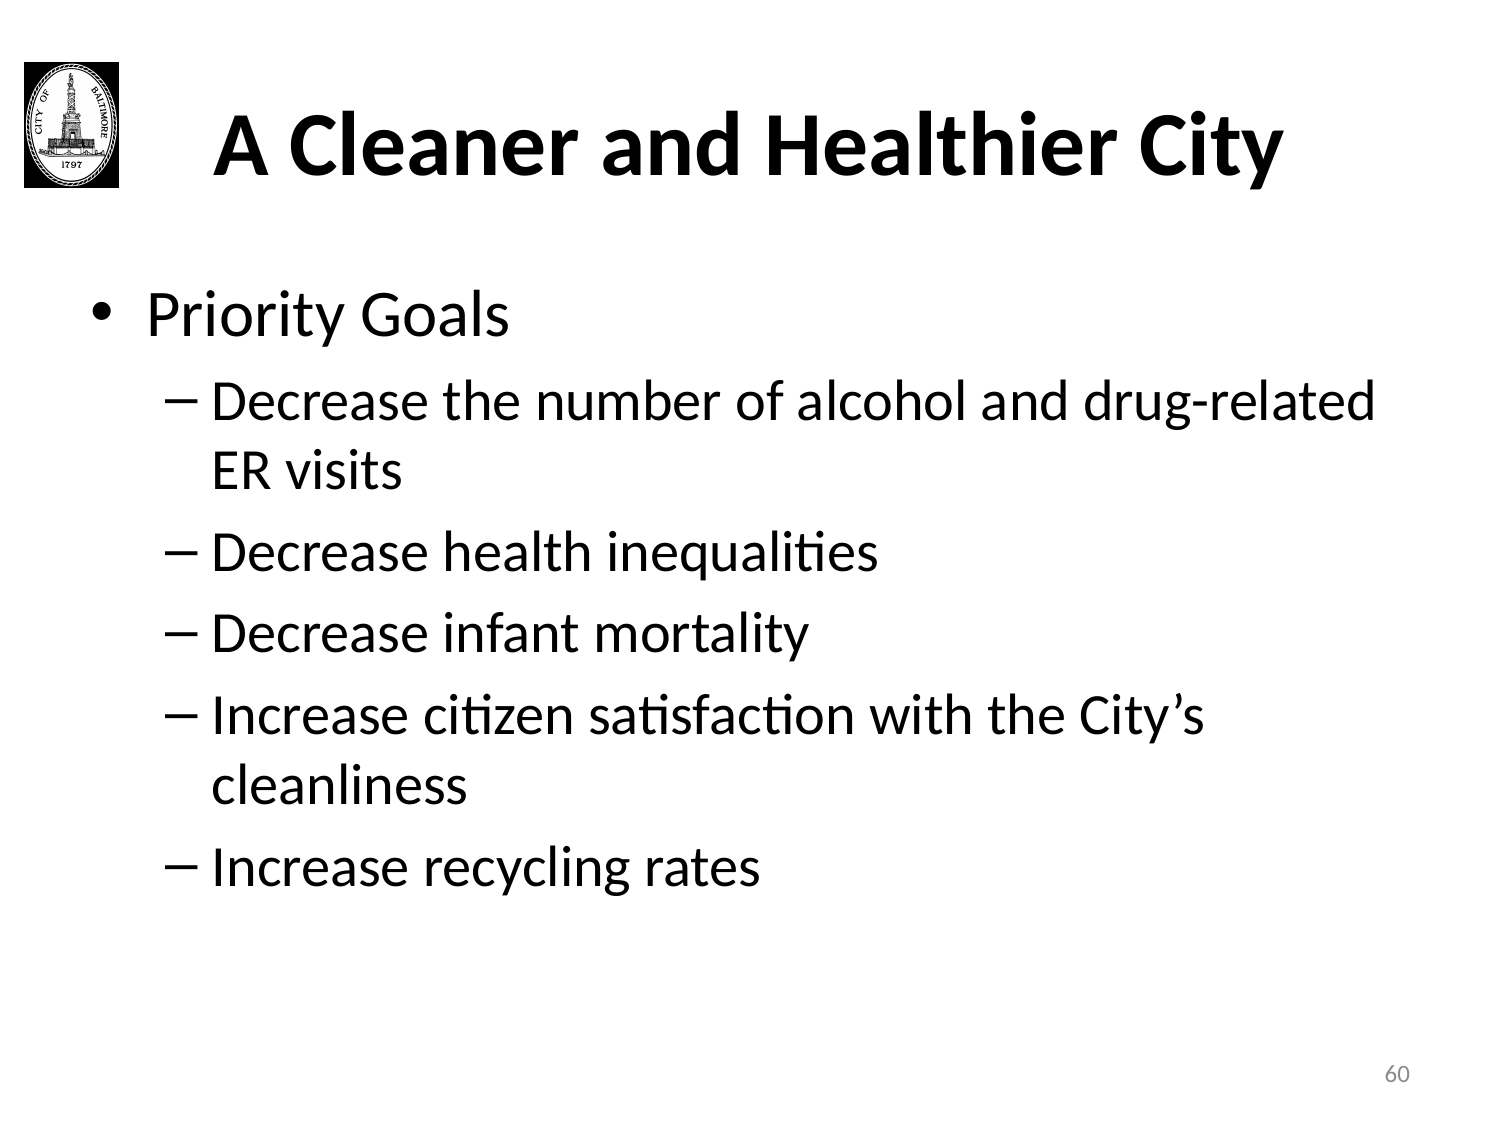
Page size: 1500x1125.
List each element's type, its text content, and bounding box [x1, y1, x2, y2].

title A Cleaner and Healthier City [75, 45, 1425, 233]
list Priority Goals Decrease the number of alcohol and drug-related ER visits Decrease health inequalities Decrease infant mortality Increase citizen satisfaction with the City’s cleanliness Increase recycling rates [75, 262, 1425, 1005]
picture [24, 62, 119, 188]
slide_number 60 [1074, 1042, 1425, 1103]
